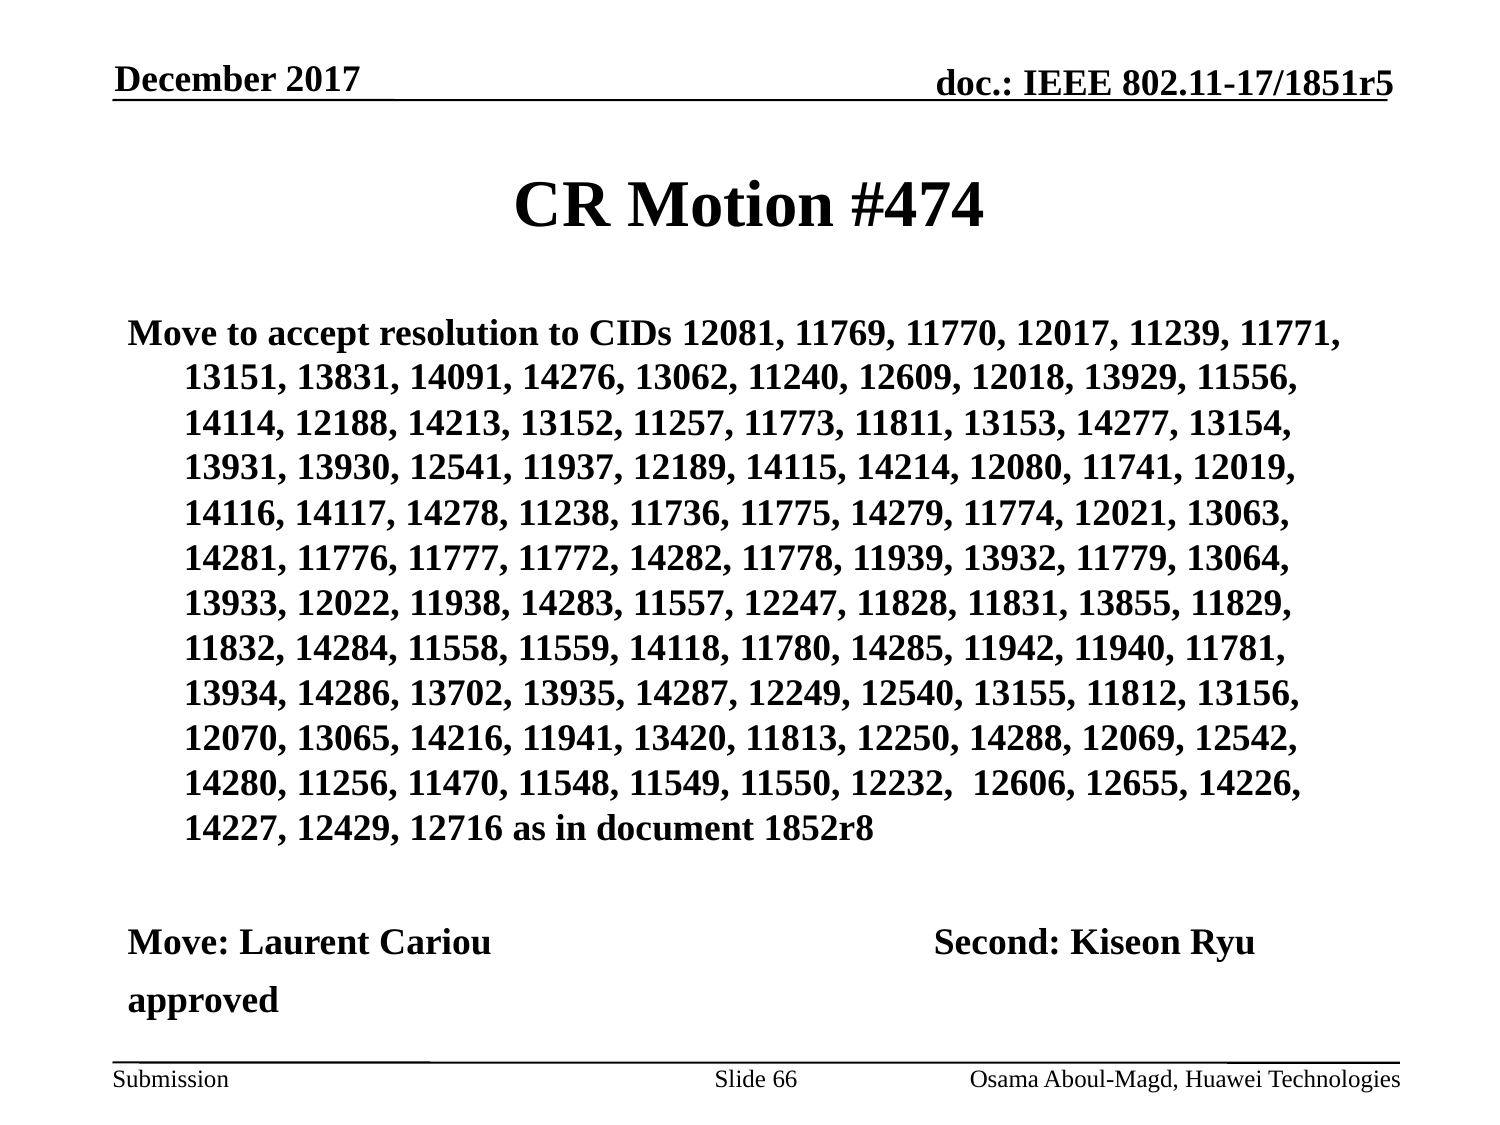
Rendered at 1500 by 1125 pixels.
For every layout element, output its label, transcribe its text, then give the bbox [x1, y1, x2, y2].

title CR Motion #474 [112, 112, 1388, 288]
list Move to accept resolution to CIDs 12081, 11769, 11770, 12017, 11239, 11771, 13151, 13831, 14091, 14276, 13062, 11240, 12609, 12018, 13929, 11556, 14114, 12188, 14213, 13152, 11257, 11773, 11811, 13153, 14277, 13154, 13931, 13930, 12541, 11937, 12189, 14115, 14214, 12080, 11741, 12019, 14116, 14117, 14278, 11238, 11736, 11775, 14279, 11774, 12021, 13063, 14281, 11776, 11777, 11772, 14282, 11778, 11939, 13932, 11779, 13064, 13933, 12022, 11938, 14283, 11557, 12247, 11828, 11831, 13855, 11829, 11832, 14284, 11558, 11559, 14118, 11780, 14285, 11942, 11940, 11781, 13934, 14286, 13702, 13935, 14287, 12249, 12540, 13155, 11812, 13156, 12070, 13065, 14216, 11941, 13420, 11813, 12250, 14288, 12069, 12542, 14280, 11256, 11470, 11548, 11549, 11550, 12232, 12606, 12655, 14226, 14227, 12429, 12716 as in document 1852r8 Move: Laurent Cariou Second: Kiseon Ryu approved [112, 299, 1388, 975]
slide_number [114, 54, 423, 100]
slide_number Slide 66 [712, 1061, 800, 1123]
footer Osama Aboul-Magd, Huawei Technologies [878, 1061, 1402, 1093]
